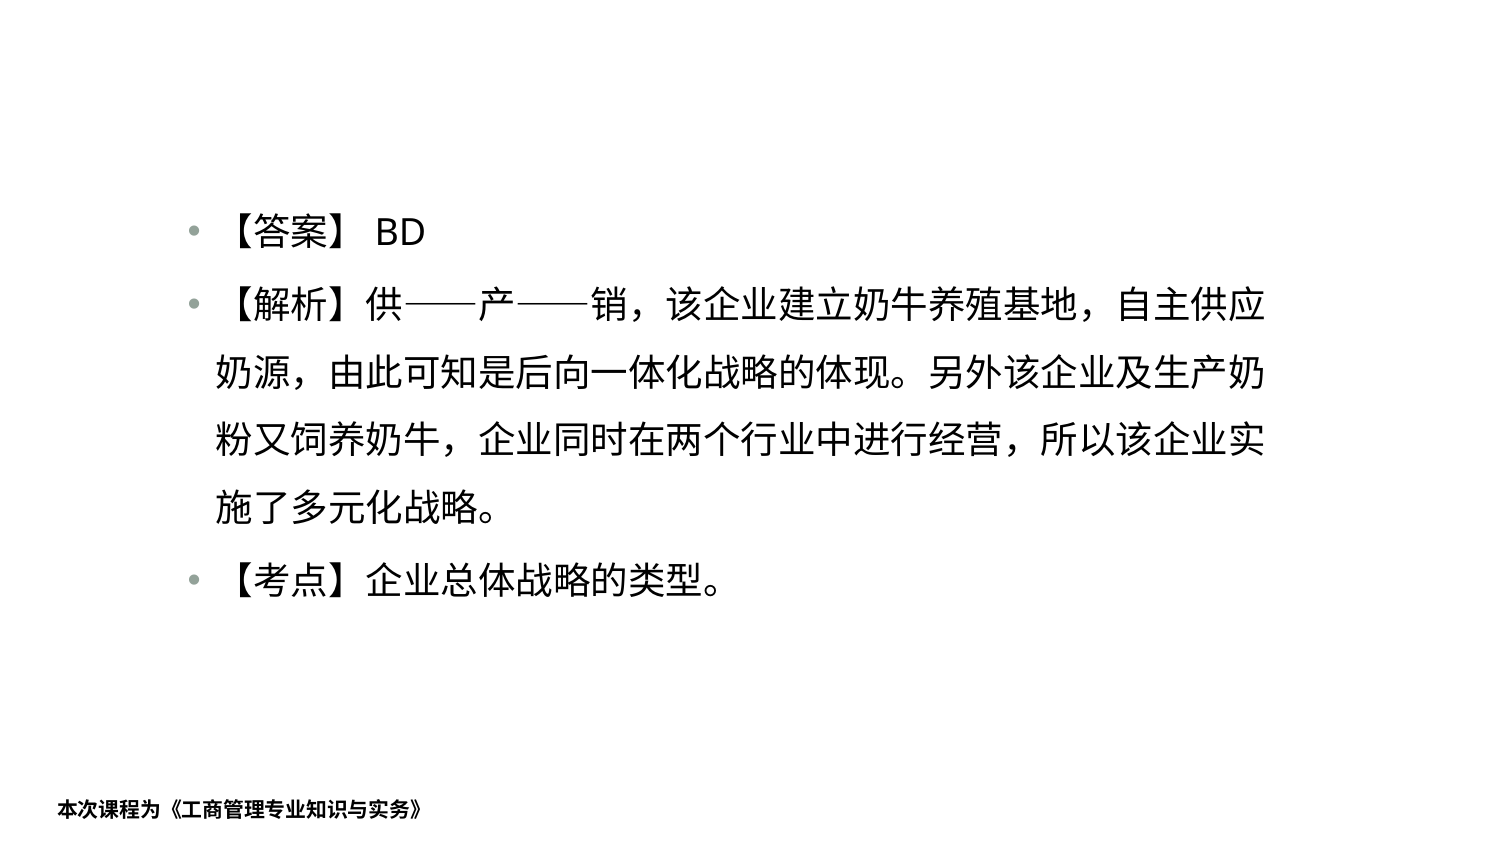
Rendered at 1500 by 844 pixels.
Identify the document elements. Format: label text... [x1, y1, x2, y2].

list 【答案】BD 【解析】供——产——销，该企业建立奶牛养殖基地，自主供应奶源，由此可知是后向一体化战略的体现。另外该企业及生产奶粉又饲养奶牛，企业同时在两个行业中进行经营，所以该企业实施了多元化战略。 【考点】企业总体战略的类型。 [158, 178, 1293, 722]
